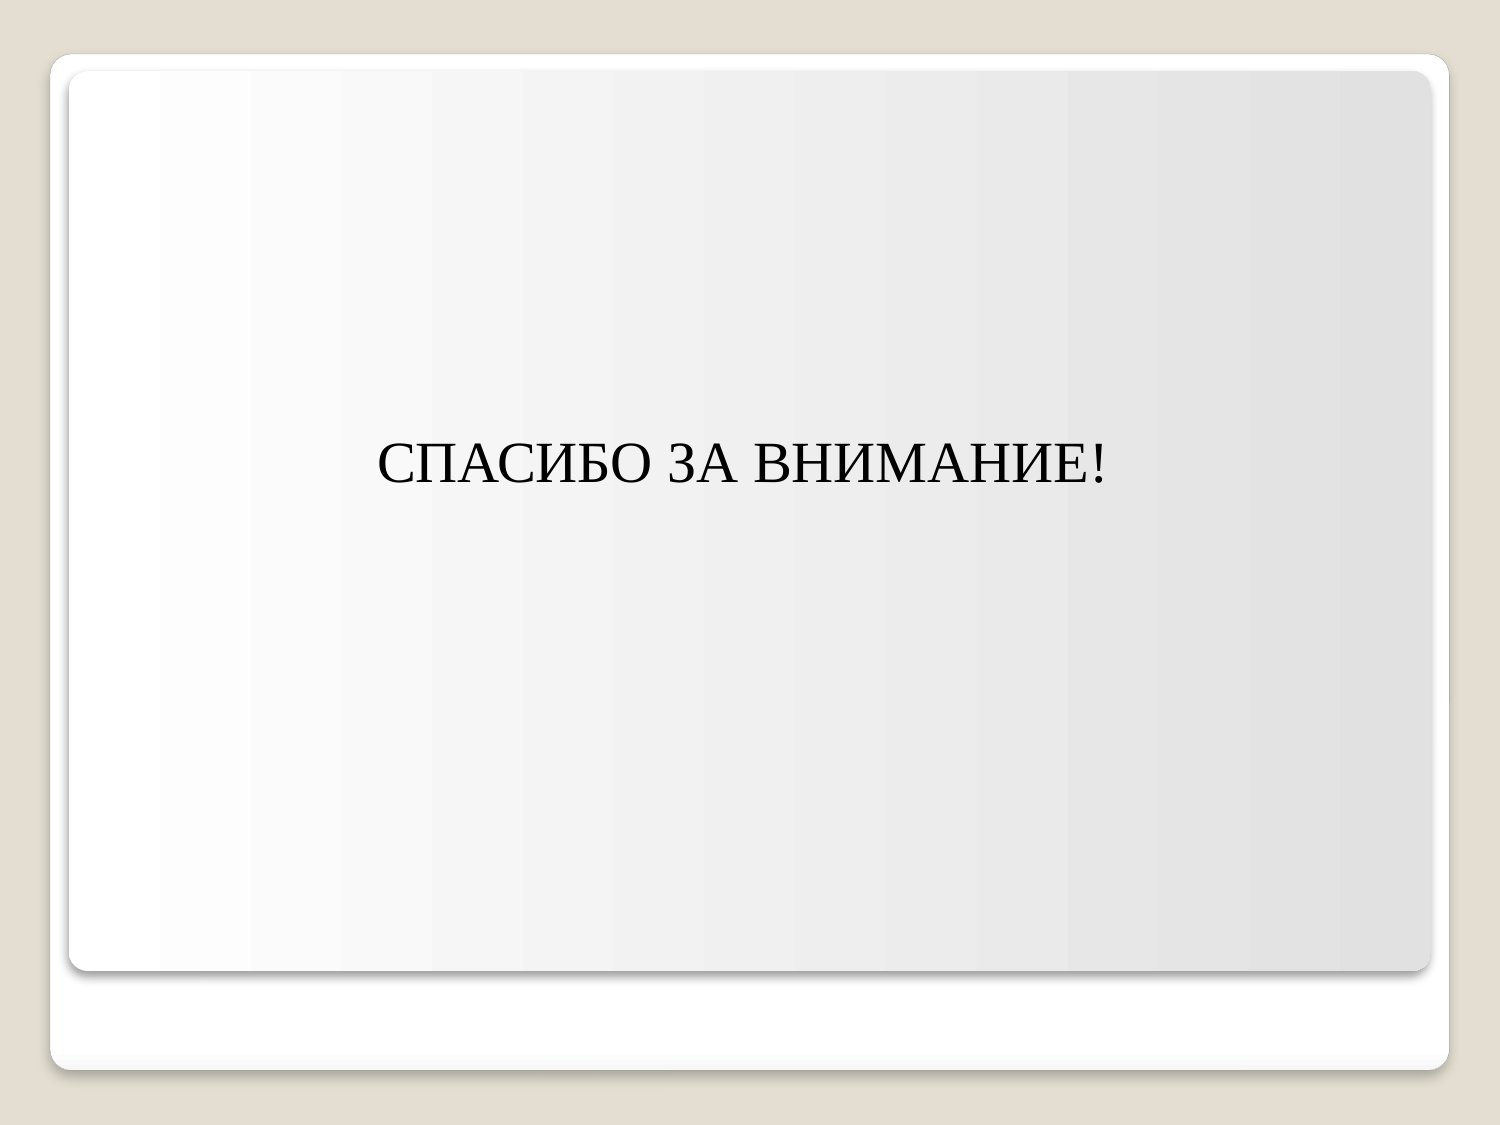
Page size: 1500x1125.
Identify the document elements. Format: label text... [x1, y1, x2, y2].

text_box СПАСИБО ЗА ВНИМАНИЕ! [64, 408, 1406, 764]
